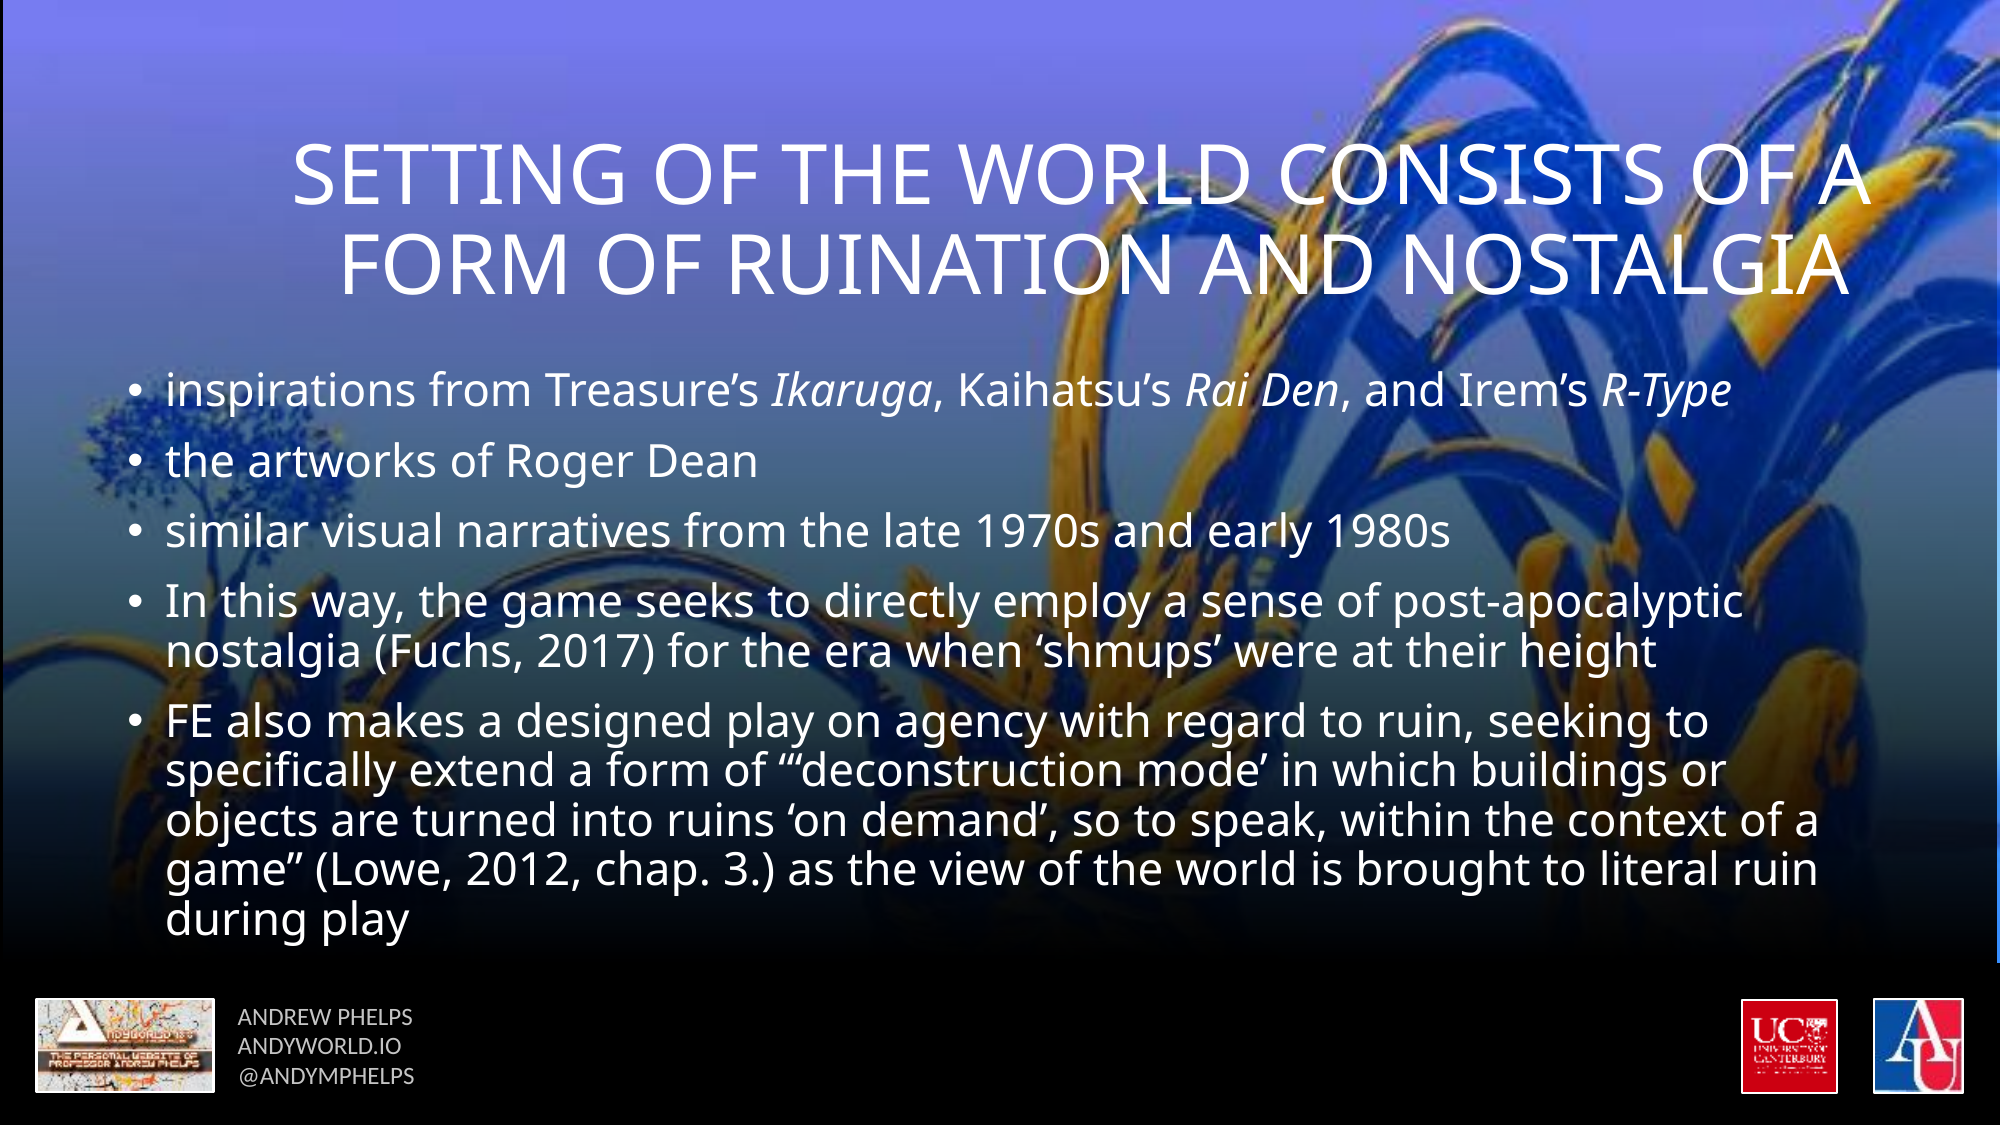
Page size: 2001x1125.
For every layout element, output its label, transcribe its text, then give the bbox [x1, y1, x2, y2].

list inspirations from Treasure’s Ikaruga, Kaihatsu’s Rai Den, and Irem’s R-Type the artworks of Roger Dean similar visual narratives from the late 1970s and early 1980s In this way, the game seeks to directly employ a sense of post-apocalyptic nostalgia (Fuchs, 2017) for the era when ‘shmups’ were at their height FE also makes a designed play on agency with regard to ruin, seeking to specifically extend a form of “‘deconstruction mode’ in which buildings or objects are turned into ruins ‘on demand’, so to speak, within the context of a game” (Lowe, 2012, chap. 3.) as the view of the world is brought to literal ruin during play [112, 963, 1888, 1021]
picture [1743, 1021, 1836, 1092]
picture [38, 1000, 212, 1091]
picture [3, 0, 2000, 963]
picture [1875, 1000, 1962, 1092]
